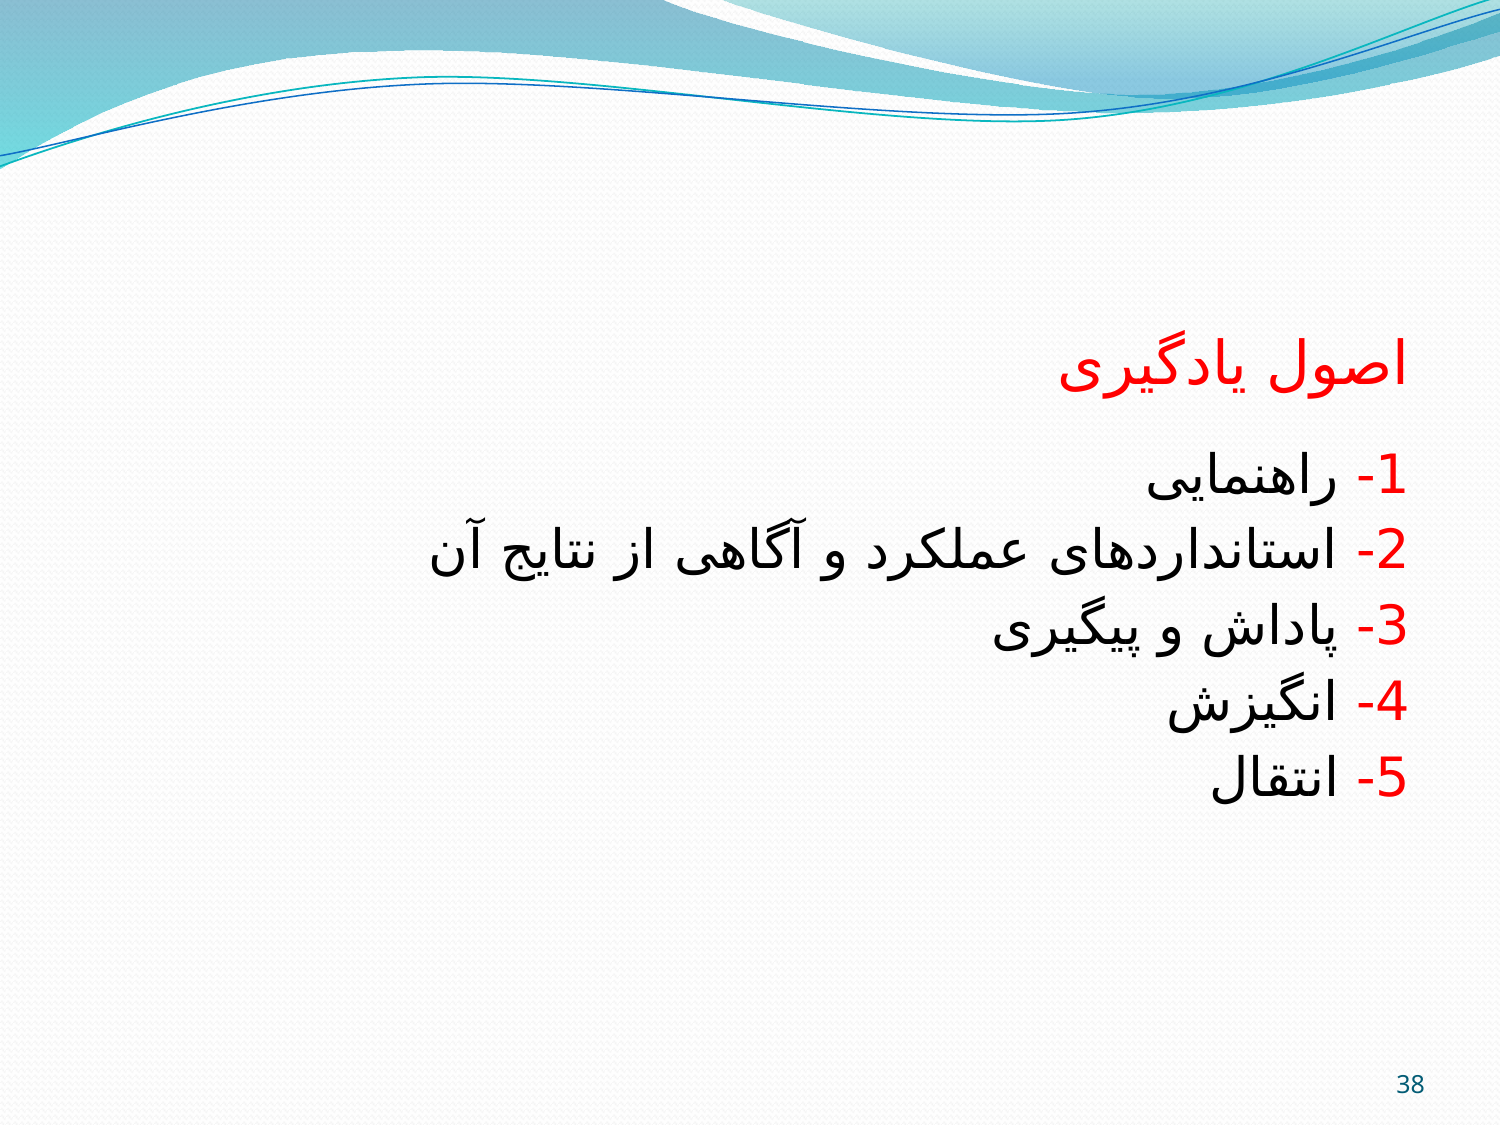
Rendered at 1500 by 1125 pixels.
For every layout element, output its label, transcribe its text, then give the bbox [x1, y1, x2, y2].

slide_number 38 [1299, 1042, 1425, 1103]
list اصول یادگیری 1- راهنمایی 2- استانداردهای عملکرد و آگاهی از نتایج آن 3- پاداش و پیگیری 4- انگیزش 5- انتقال [75, 231, 1425, 1038]
